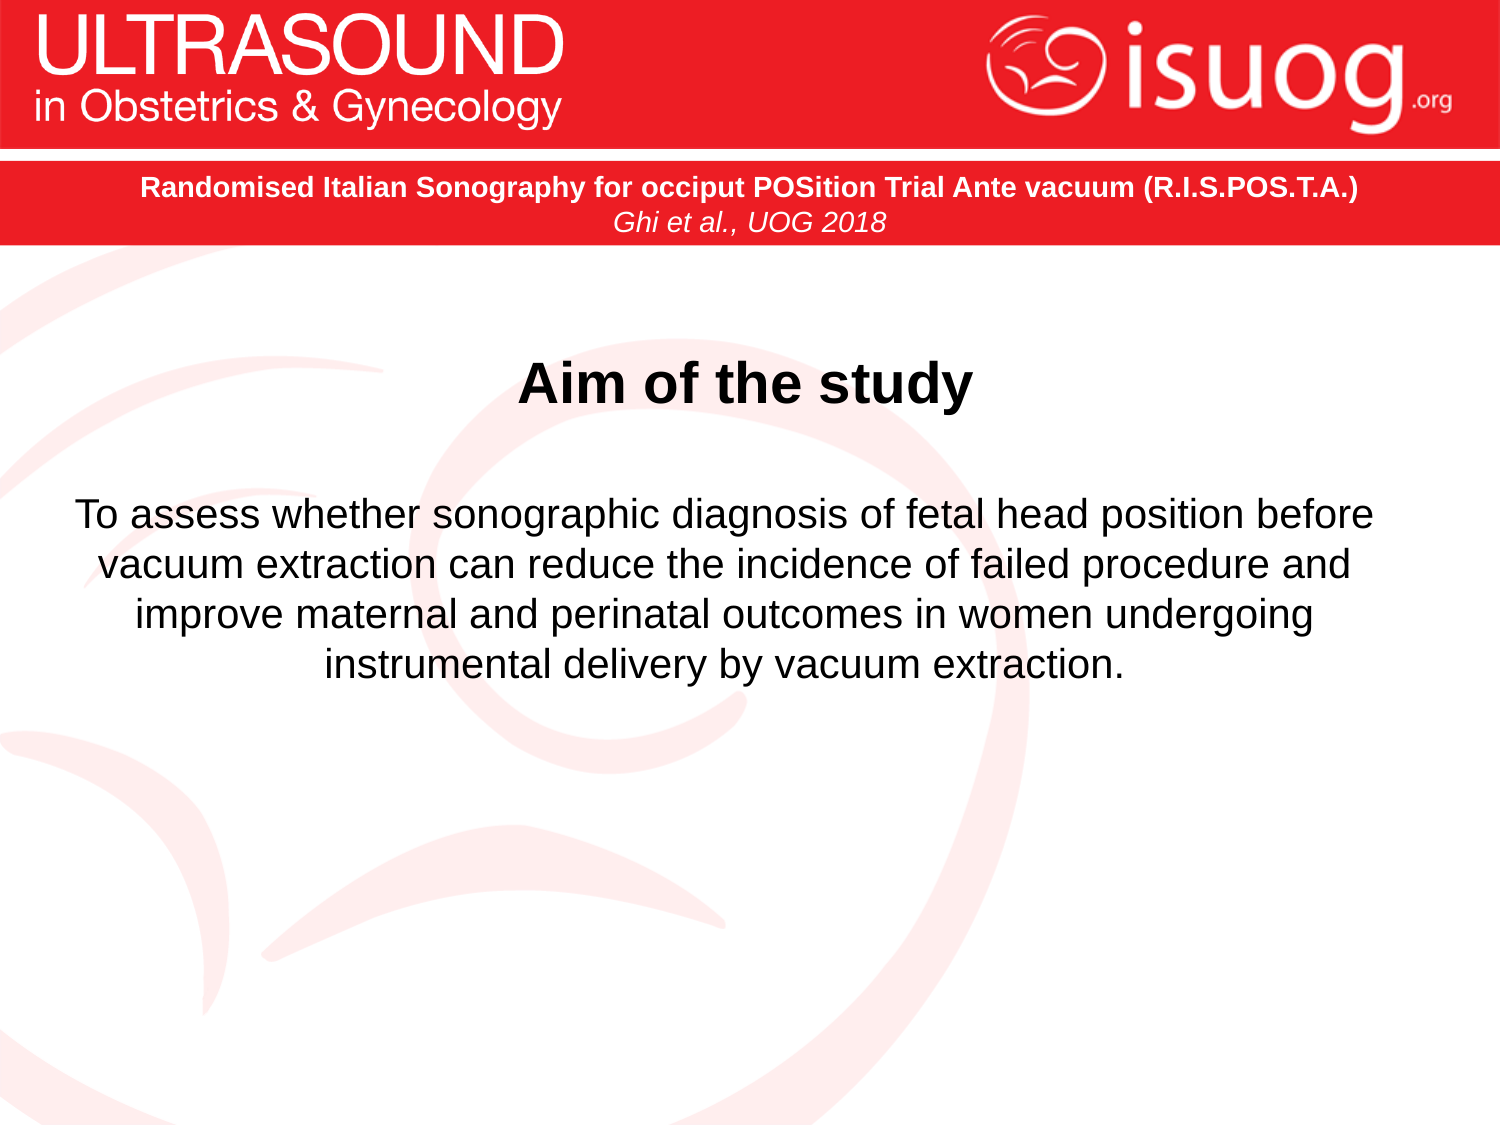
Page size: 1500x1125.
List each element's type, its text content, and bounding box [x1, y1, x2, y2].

text_box Randomised Italian Sonography for occiput POSition Trial Ante vacuum (R.I.S.POS.T.A.) Ghi et al., UOG 2018 [0, 160, 1500, 246]
picture [0, 150, 1500, 160]
picture [0, 246, 1500, 1125]
text_box To assess whether sonographic diagnosis of fetal head position before vacuum extraction can reduce the incidence of failed procedure and improve maternal and perinatal outcomes in women undergoing instrumental delivery by vacuum extraction. [37, 479, 1413, 917]
text_box Aim of the study [446, 337, 1046, 423]
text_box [0, 0, 1500, 150]
